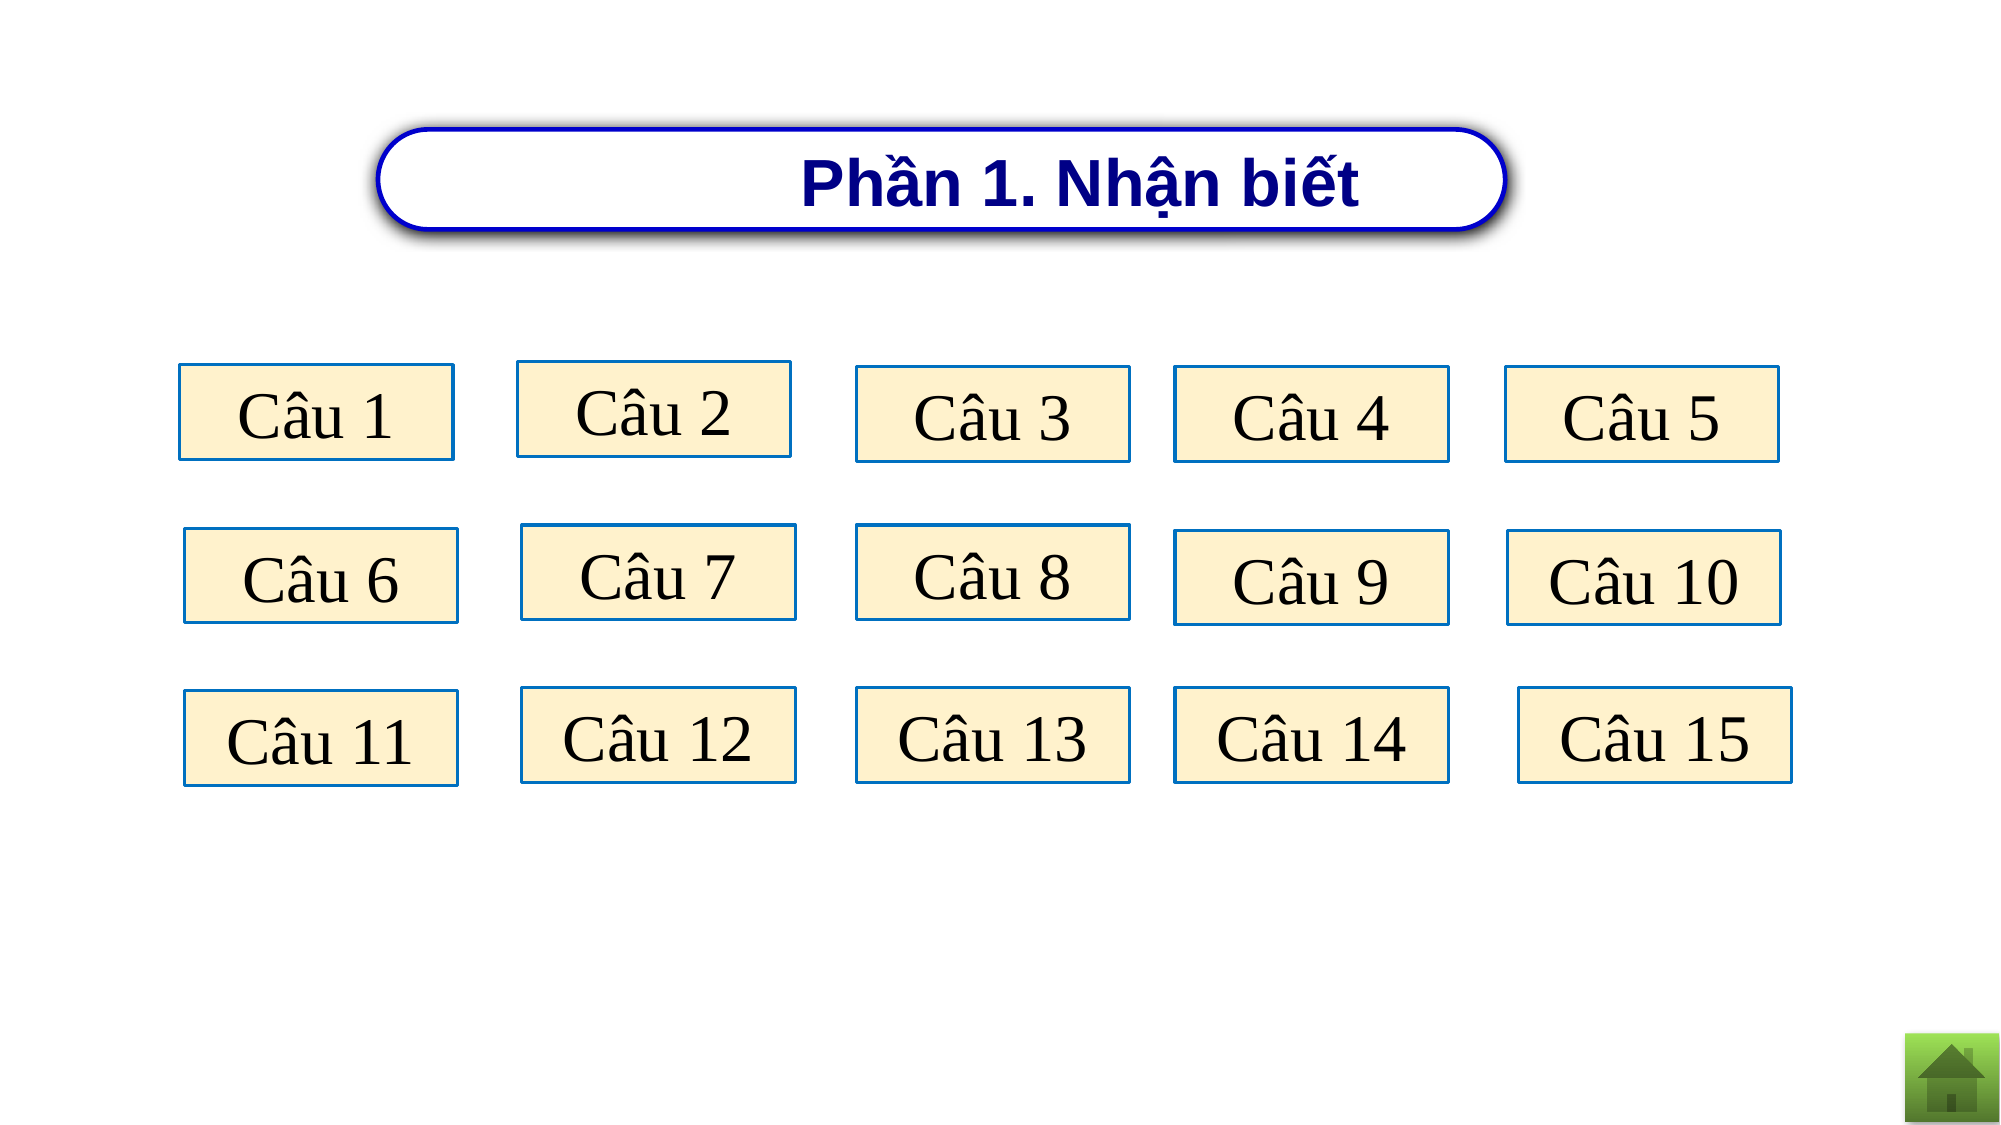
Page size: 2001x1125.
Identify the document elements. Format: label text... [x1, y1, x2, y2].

text_box Câu 1 [179, 364, 454, 460]
text_box Câu 6 [184, 528, 458, 623]
text_box Câu 13 [856, 687, 1130, 783]
text_box Câu 14 [1174, 687, 1449, 783]
text_box Câu 12 [521, 687, 796, 783]
text_box Câu 2 [517, 361, 791, 457]
text_box Câu 7 [521, 525, 796, 620]
text_box Câu 8 [856, 525, 1130, 620]
text_box Câu 4 [1174, 366, 1449, 462]
text_box Câu 10 [1507, 530, 1781, 625]
text_box Câu 15 [1518, 687, 1792, 783]
text_box [1904, 1032, 2000, 1123]
text_box Câu 9 [1174, 530, 1449, 625]
text_box Câu 3 [856, 366, 1130, 462]
text_box Phần 1. Nhận biết [378, 129, 1506, 230]
text_box Câu 11 [184, 690, 458, 786]
text_box Câu 5 [1505, 366, 1779, 462]
